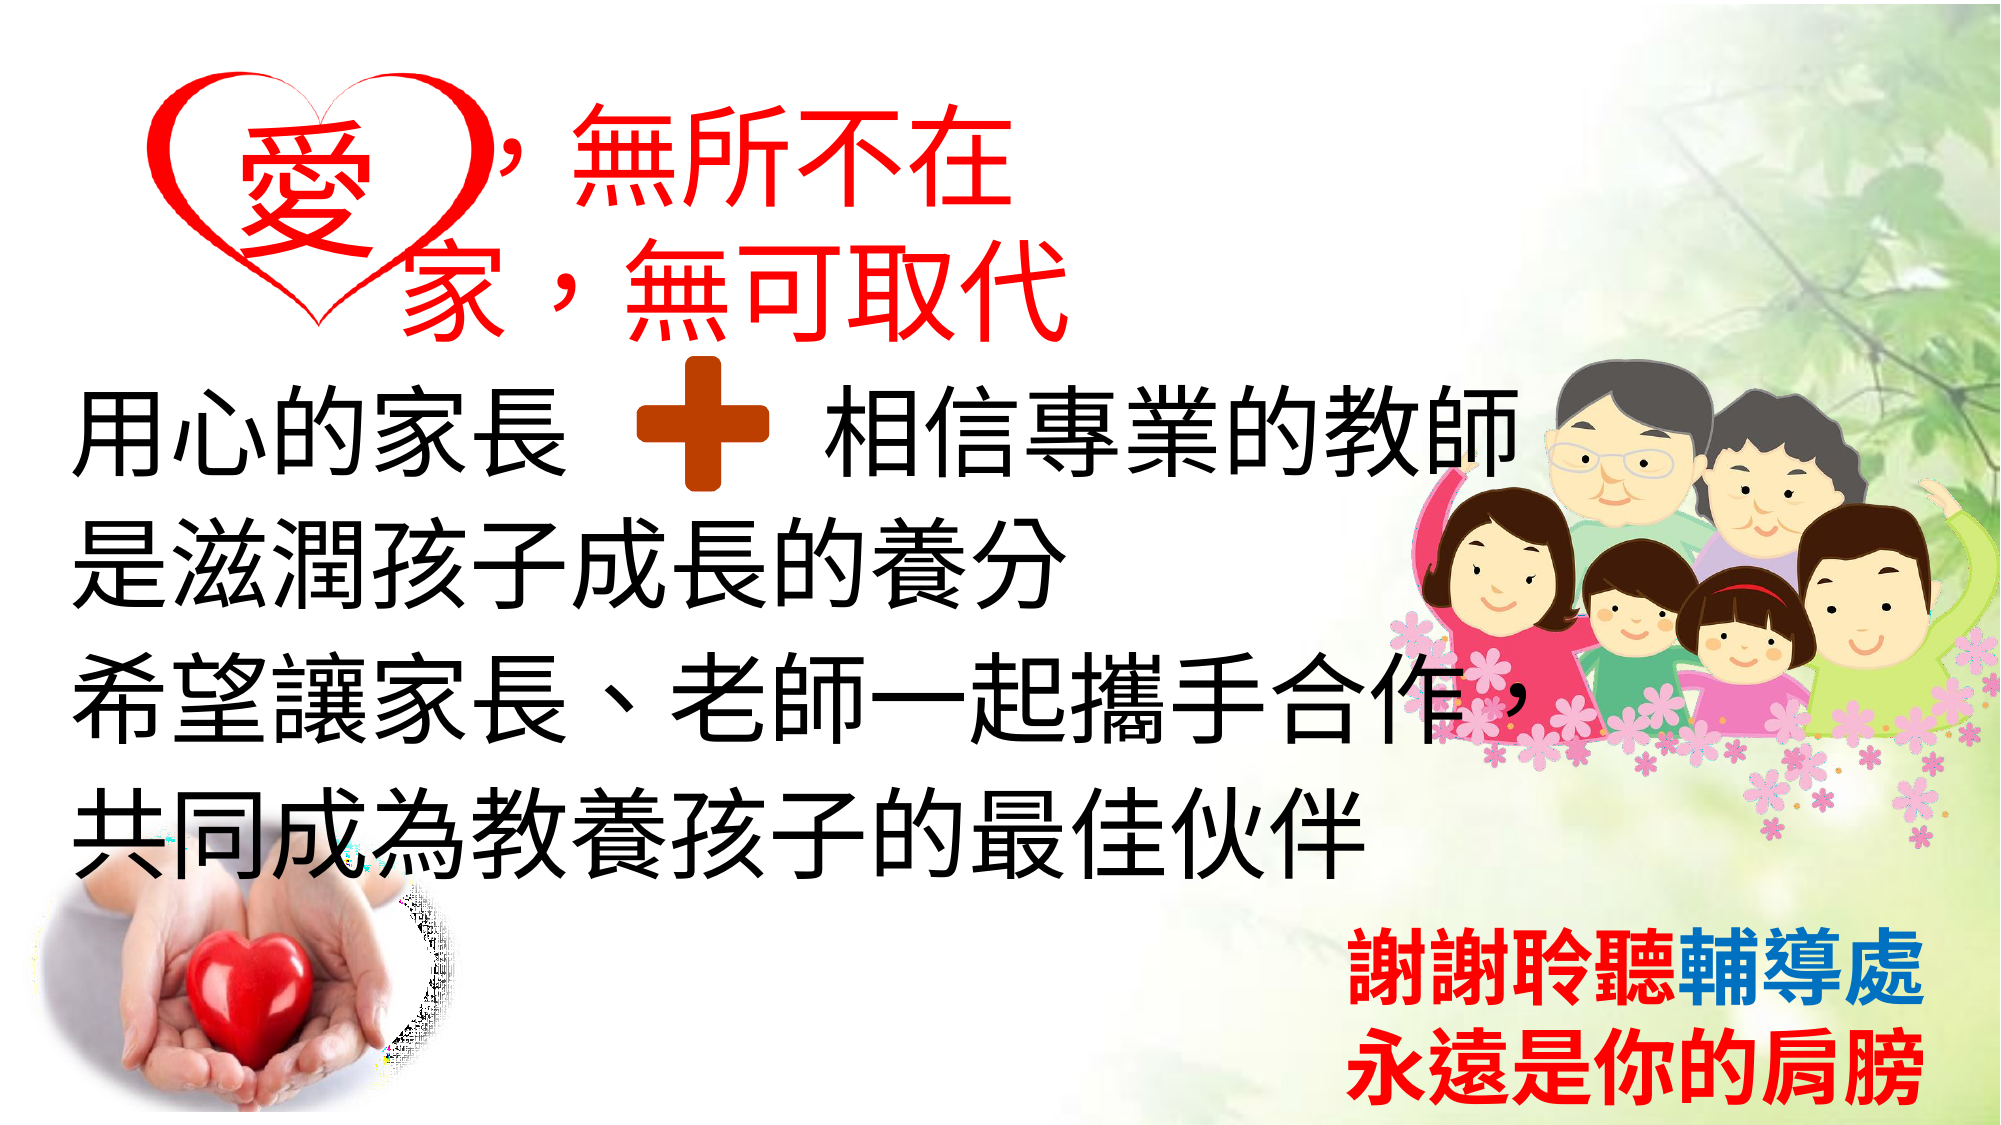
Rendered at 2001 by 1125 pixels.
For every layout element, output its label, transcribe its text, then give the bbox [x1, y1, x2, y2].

picture [21, 803, 466, 1112]
picture [617, 335, 786, 507]
text_box ，無所不在 家，無可取代 用心的家長 相信專業的教師是滋潤孩子成長的養分 希望讓家長、老師一起攜手合作， 共同成為教養孩子的最佳伙伴 [67, 429, 499, 892]
picture [1390, 359, 2000, 849]
picture [67, 0, 573, 429]
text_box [499, 4, 2000, 1125]
